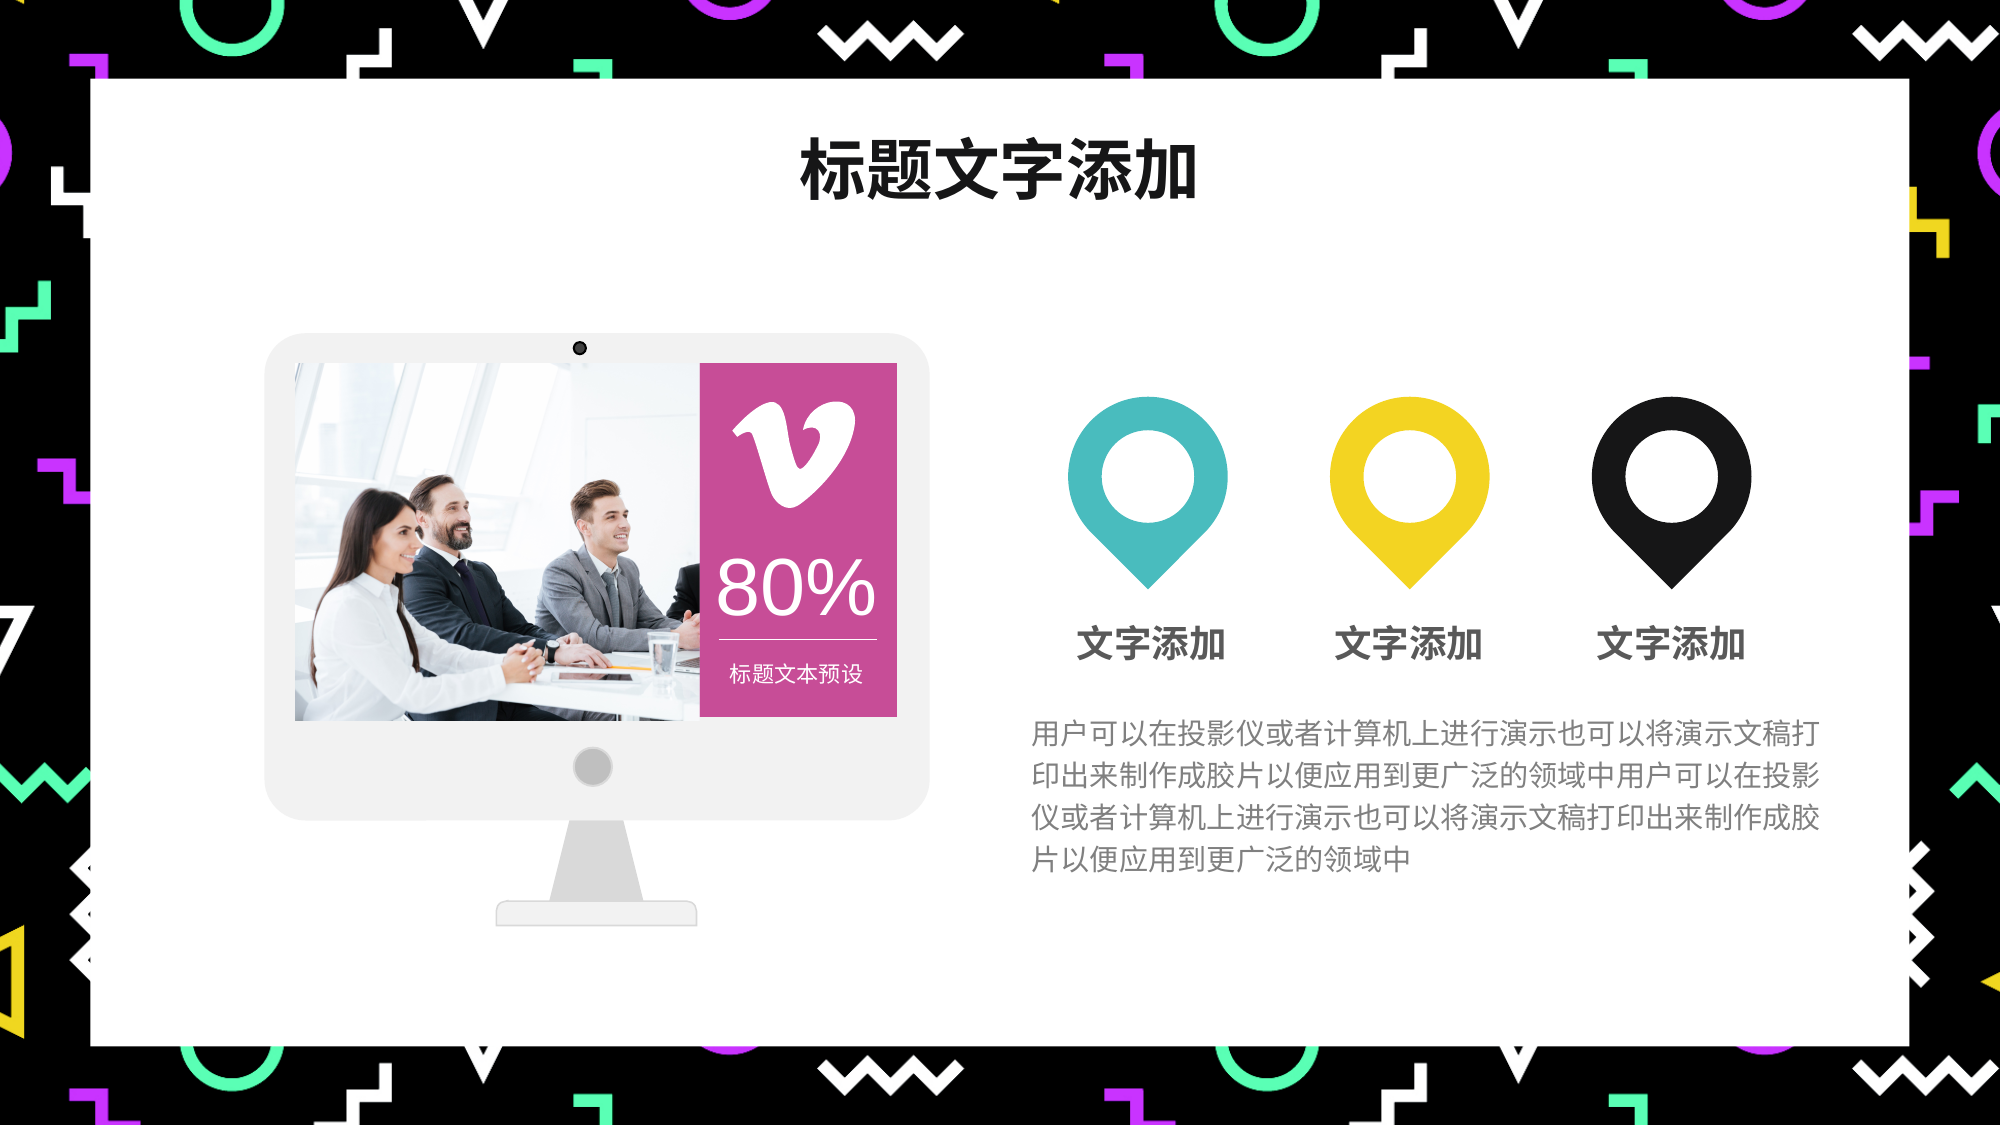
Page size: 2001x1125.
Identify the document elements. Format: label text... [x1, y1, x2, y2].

text_box 用户可以在投影仪或者计算机上进行演示也可以将演示文稿打印出来制作成胶片以便应用到更广泛的领域中用户可以在投影仪或者计算机上进行演示也可以将演示文稿打印出来制作成胶片以便应用到更广泛的领域中 [1016, 700, 1844, 884]
text_box [1590, 395, 1753, 591]
text_box [698, 362, 898, 718]
text_box 文字添加 [1296, 603, 1523, 673]
text_box [1067, 395, 1229, 591]
text_box [732, 401, 856, 508]
picture [0, 0, 2000, 1125]
text_box 标题文本预设 [700, 652, 897, 694]
text_box 文字添加 [1038, 603, 1265, 673]
text_box [495, 899, 698, 927]
text_box 文字添加 [1558, 603, 1785, 673]
text_box [572, 746, 614, 787]
text_box [572, 341, 587, 356]
text_box [548, 819, 645, 900]
text_box 标题文字添加 [784, 120, 1216, 216]
text_box [263, 332, 931, 822]
text_box 80% [700, 527, 897, 640]
text_box [1328, 395, 1491, 591]
